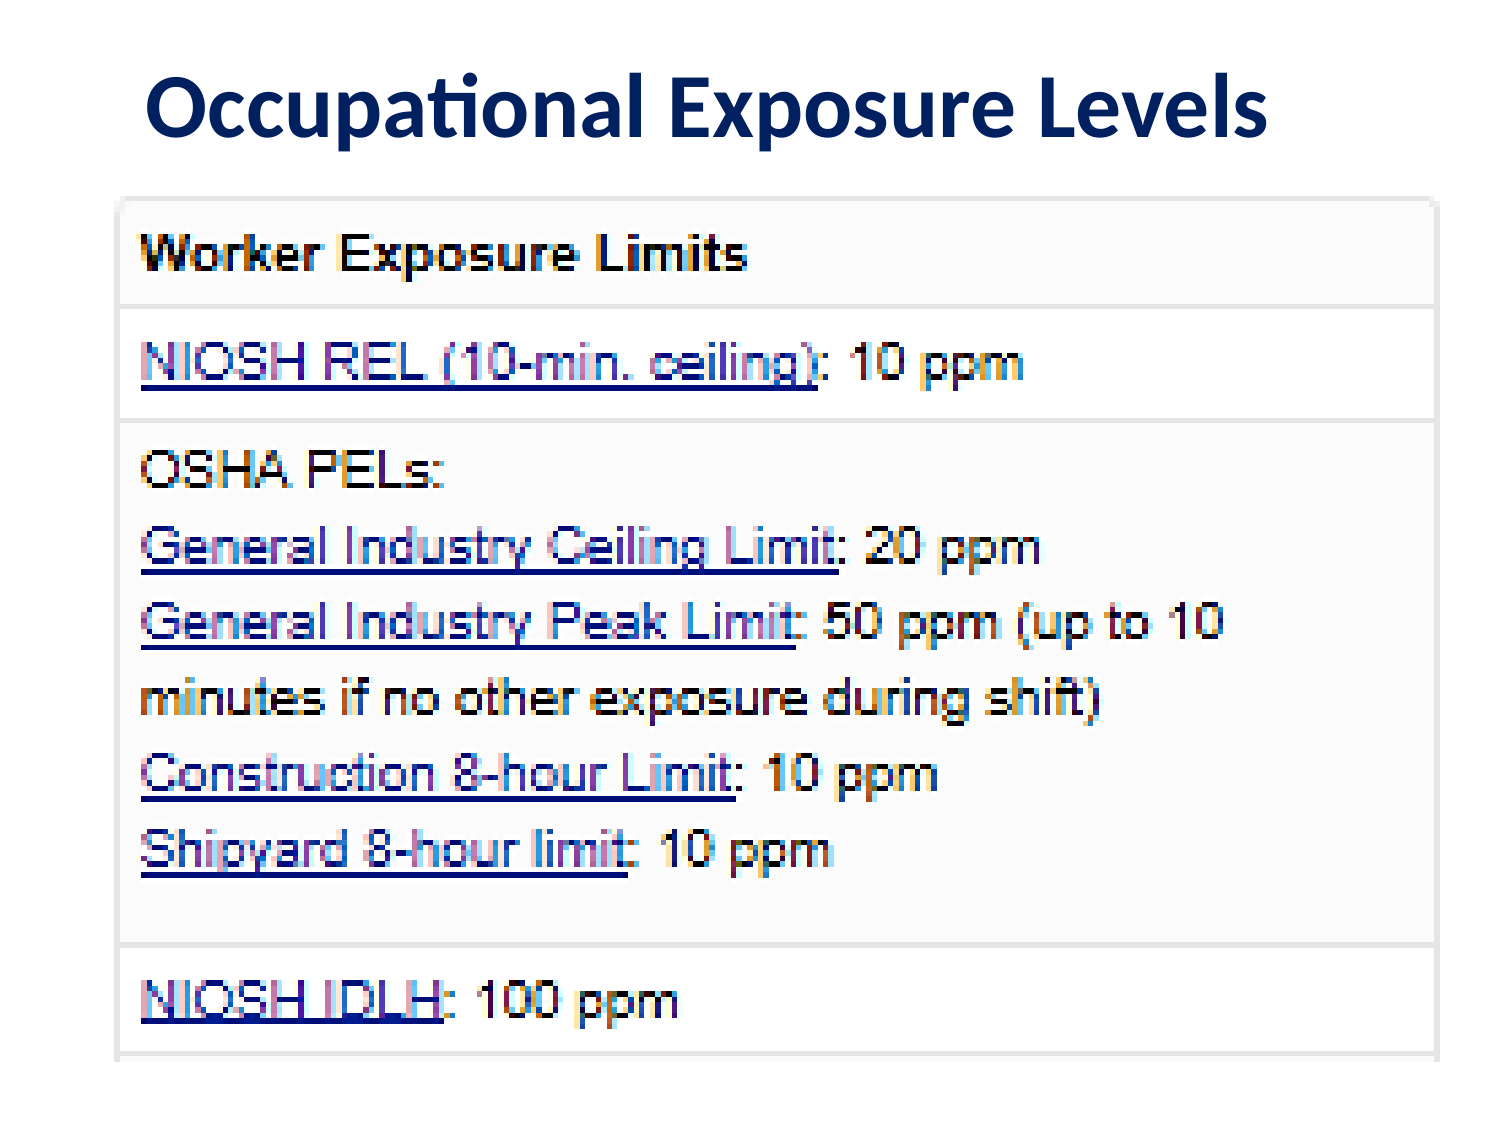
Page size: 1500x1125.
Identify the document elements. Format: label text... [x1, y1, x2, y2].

picture [104, 180, 1452, 1062]
title Occupational Exposure Levels [130, 0, 1425, 180]
